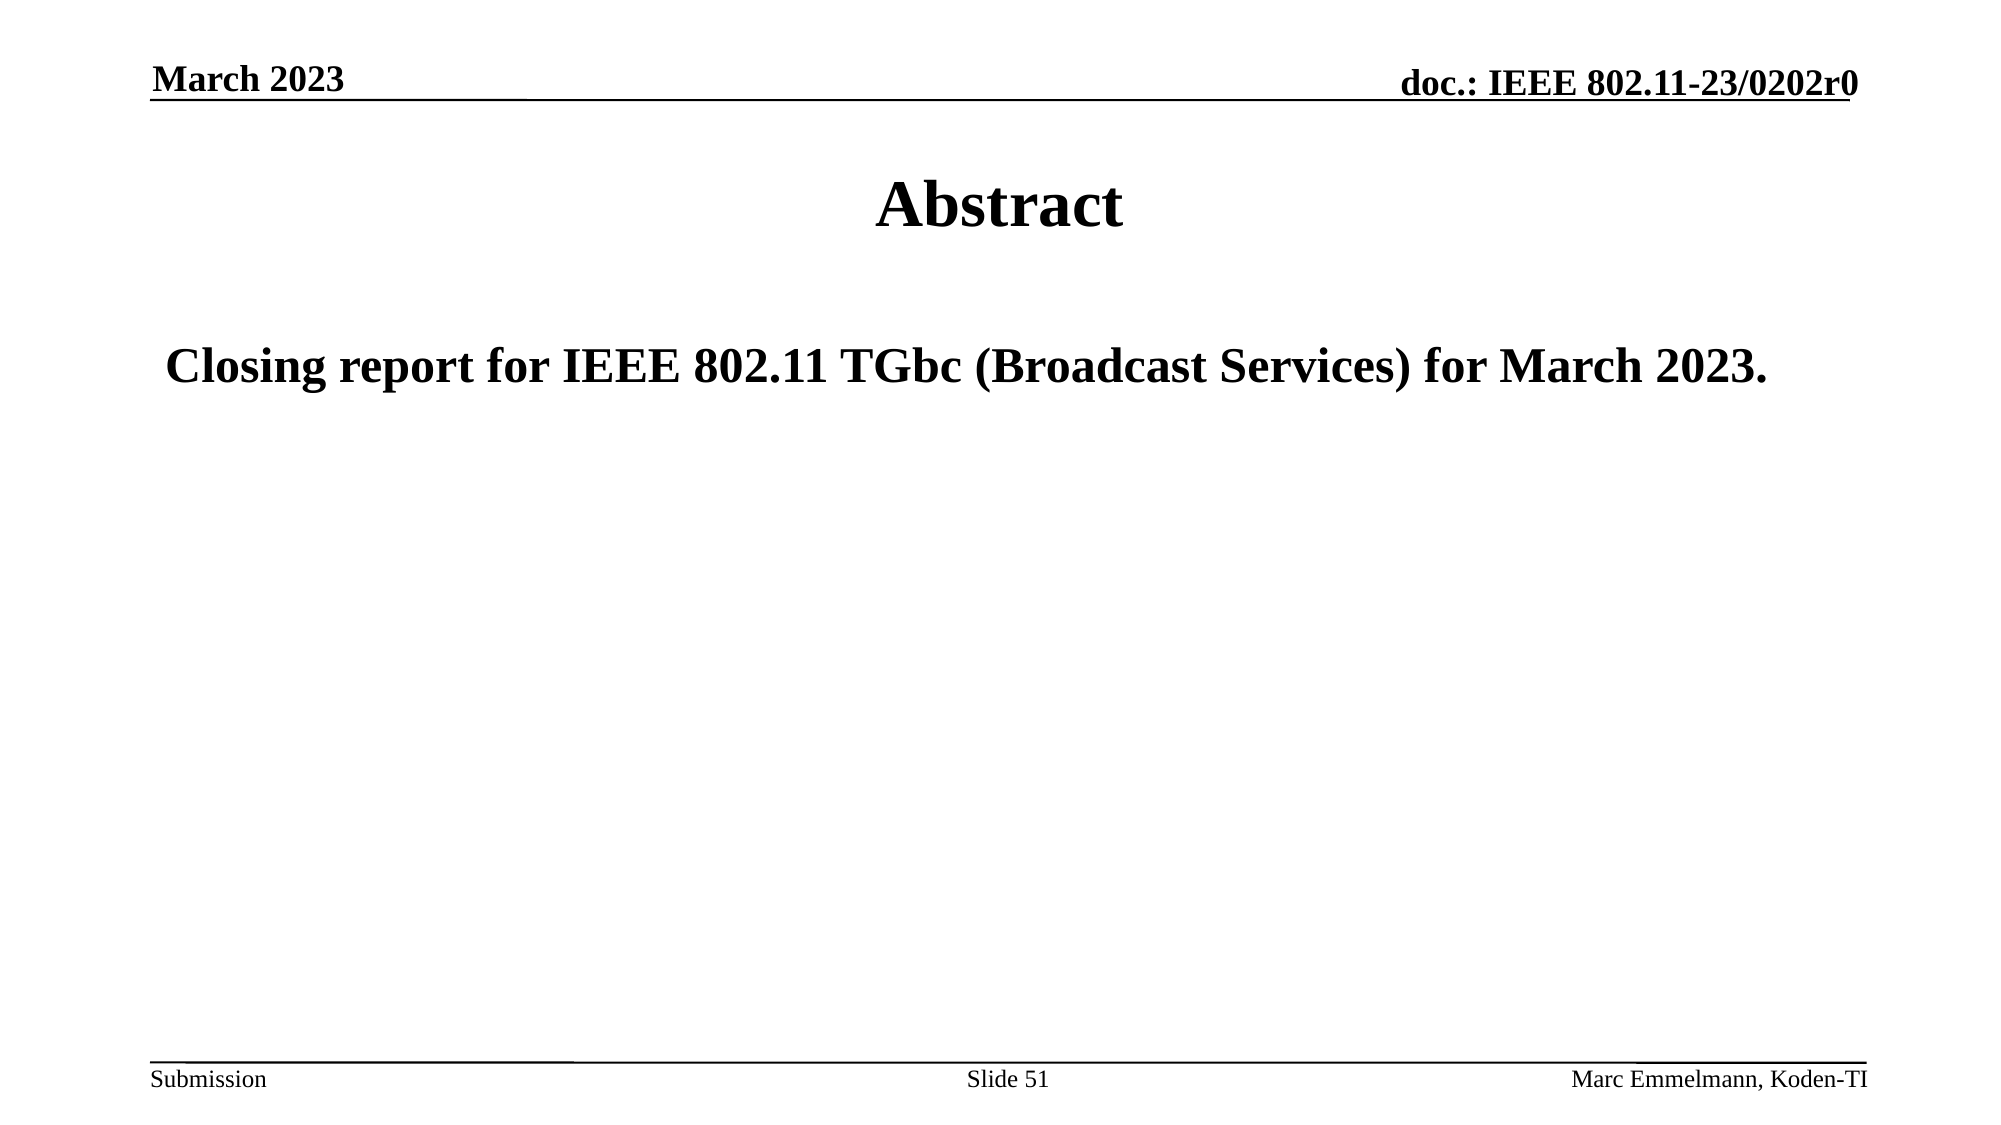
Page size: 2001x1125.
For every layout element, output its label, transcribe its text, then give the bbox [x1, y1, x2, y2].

slide_number Slide 51 [950, 1061, 1067, 1123]
footer Marc Emmelmann, Koden-TI [1171, 1061, 1869, 1093]
title Abstract [362, 112, 1638, 288]
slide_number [152, 54, 563, 100]
list Closing report for IEEE 802.11 TGbc (Broadcast Services) for March 2023. [149, 324, 1867, 1001]
